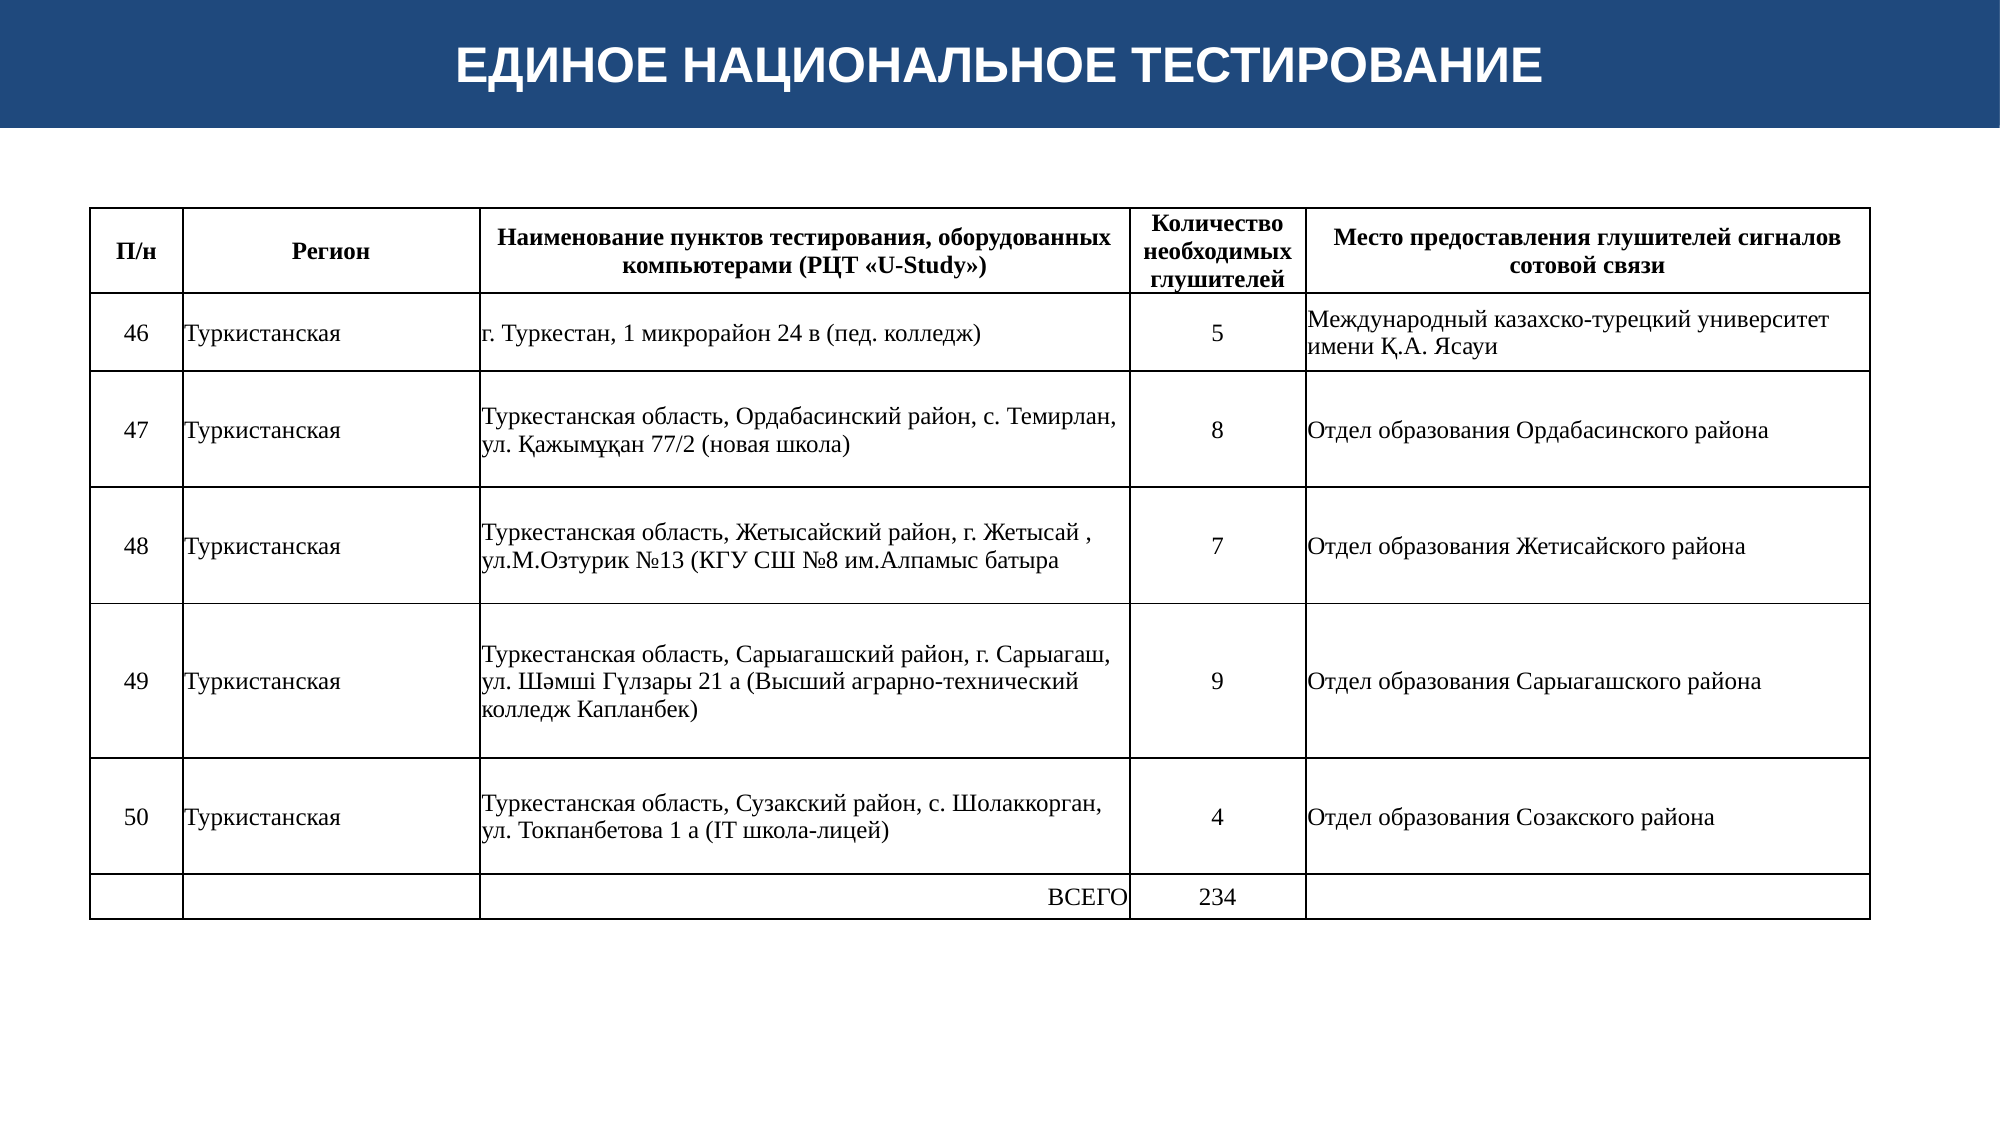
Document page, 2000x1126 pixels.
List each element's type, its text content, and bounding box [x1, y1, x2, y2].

table_cell [91, 875, 182, 918]
table_cell [184, 875, 479, 918]
table_cell Туркестанская область, Сарыагашский район, г. Сарыагаш, ул. Шәмші Гүлзары 21 а (Высший аграрно-технический колледж Капланбек) [481, 604, 1129, 757]
table_cell Отдел образования Сарыагашского района [1307, 604, 1869, 757]
table_header Место предоставления глушителей сигналов сотовой связи [1307, 209, 1869, 292]
table_cell Туркистанская [184, 294, 479, 370]
table_cell Отдел образования Жетисайского района [1307, 488, 1869, 603]
title ЕДИНОЕ НАЦИОНАЛЬНОЕ ТЕСТИРОВАНИЕ [0, 0, 2000, 128]
table_header П/н [91, 209, 182, 292]
table_cell Туркестанская область, Жетысайский район, г. Жетысай , ул.М.Озтурик №13 (КГУ СШ №8 им.Алпамыс батыра [481, 488, 1129, 603]
table_cell Туркистанская [184, 604, 479, 757]
table_cell 8 [1131, 372, 1305, 486]
table_cell Международный казахско-турецкий университет имени Қ.А. Ясауи [1307, 294, 1869, 370]
table_cell Туркестанская область, Сузакский район, с. Шолаккорган, ул. Токпанбетова 1 а (IT школа-лицей) [481, 759, 1129, 873]
table_cell Туркистанская [184, 488, 479, 603]
table_cell 50 [91, 759, 182, 873]
table_cell 9 [1131, 604, 1305, 757]
table_cell Туркистанская [184, 372, 479, 486]
table_header Регион [184, 209, 479, 292]
table_header Количество необходимых глушителей [1131, 209, 1305, 292]
table_cell 5 [1131, 294, 1305, 370]
table_cell 234 [1131, 875, 1305, 918]
table_cell 4 [1131, 759, 1305, 873]
table_cell Отдел образования Созакского района [1307, 759, 1869, 873]
table_cell г. Туркестан, 1 микрорайон 24 в (пед. колледж) [481, 294, 1129, 370]
table_cell Туркистанская [184, 759, 479, 873]
table_cell Отдел образования Ордабасинского района [1307, 372, 1869, 486]
table_cell 47 [91, 372, 182, 486]
table_cell Туркестанская область, Ордабасинский район, с. Темирлан, ул. Қажымұқан 77/2 (новая школа) [481, 372, 1129, 486]
table_cell 46 [91, 294, 182, 370]
table_cell [1307, 875, 1869, 918]
table_cell 7 [1131, 488, 1305, 603]
table_cell 48 [91, 488, 182, 603]
table_header Наименование пунктов тестирования, оборудованных компьютерами (РЦТ «U-Study») [481, 209, 1129, 292]
table_cell ВСЕГО [481, 875, 1129, 918]
table_cell 49 [91, 604, 182, 757]
